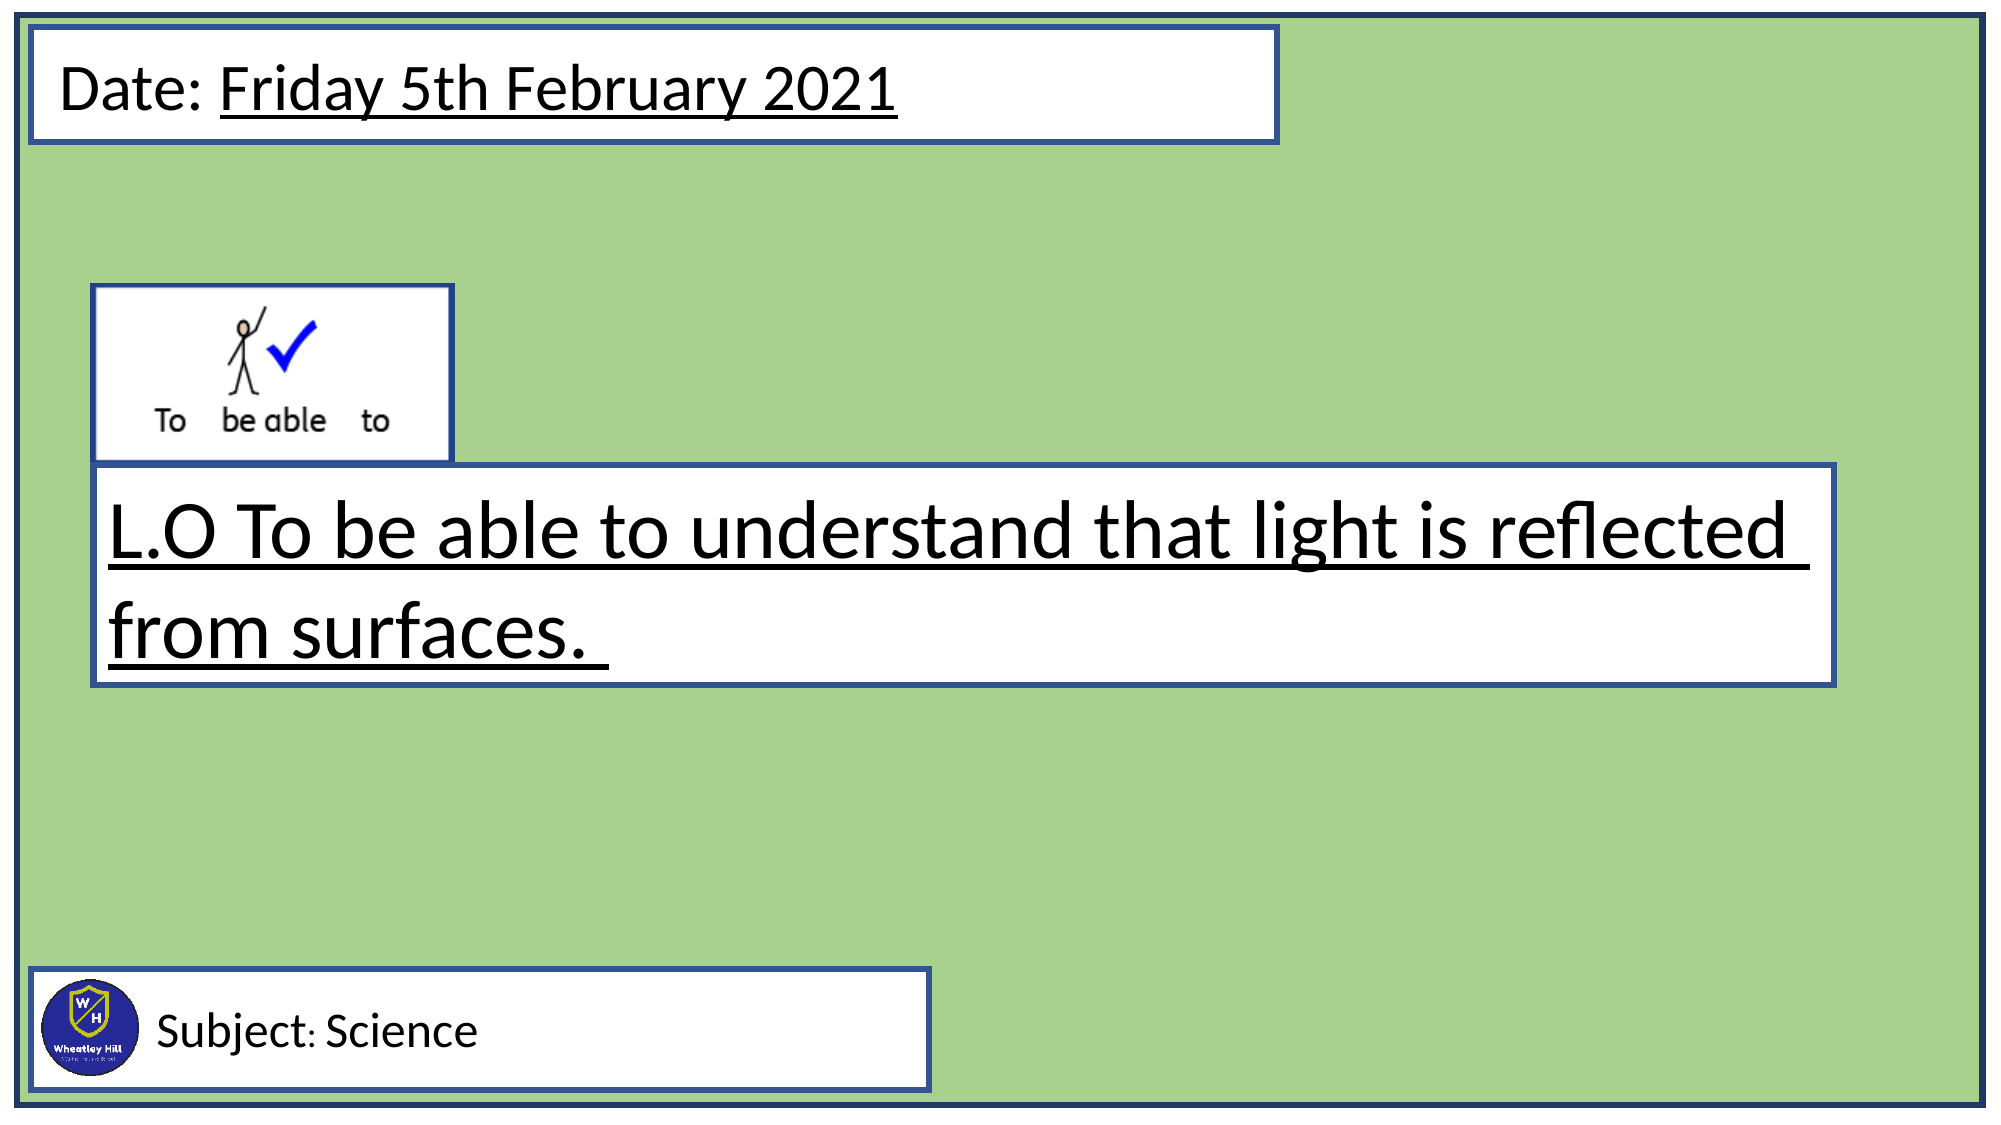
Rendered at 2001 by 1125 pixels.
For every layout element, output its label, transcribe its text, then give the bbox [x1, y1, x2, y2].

text_box Date: Friday 5th February 2021 [44, 36, 1263, 132]
text_box [16, 14, 1983, 1106]
picture [41, 979, 142, 1079]
text_box L.O To be able to understand that light is reflected from surfaces. [93, 468, 1835, 683]
picture [90, 283, 455, 465]
text_box [30, 26, 1278, 143]
text_box Subject: Science [142, 989, 803, 1065]
text_box [92, 464, 1835, 686]
text_box [30, 968, 930, 1091]
